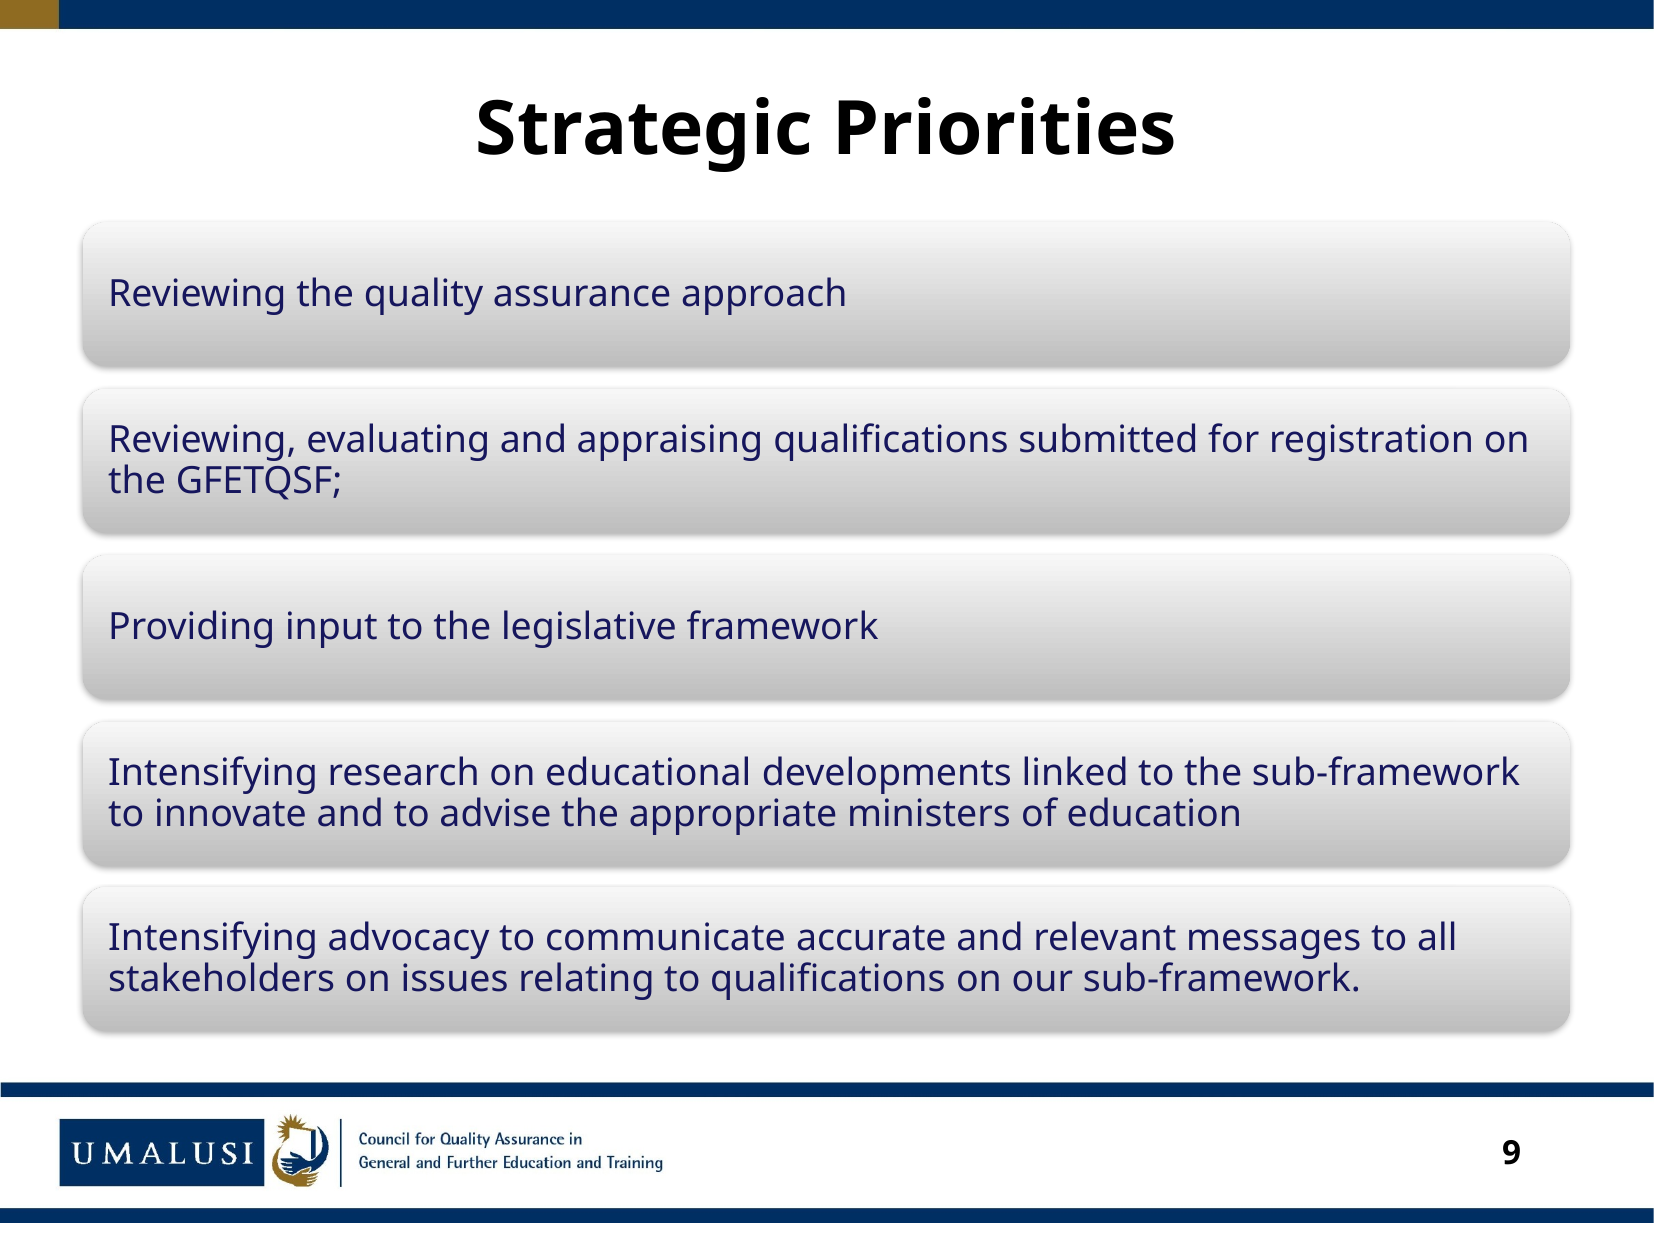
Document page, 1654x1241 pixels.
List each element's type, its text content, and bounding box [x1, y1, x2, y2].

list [82, 218, 1571, 1037]
slide_number 9 [1164, 1121, 1537, 1187]
picture [0, 950, 1654, 1223]
picture [0, 0, 1654, 154]
title Strategic Priorities [82, 53, 1570, 207]
